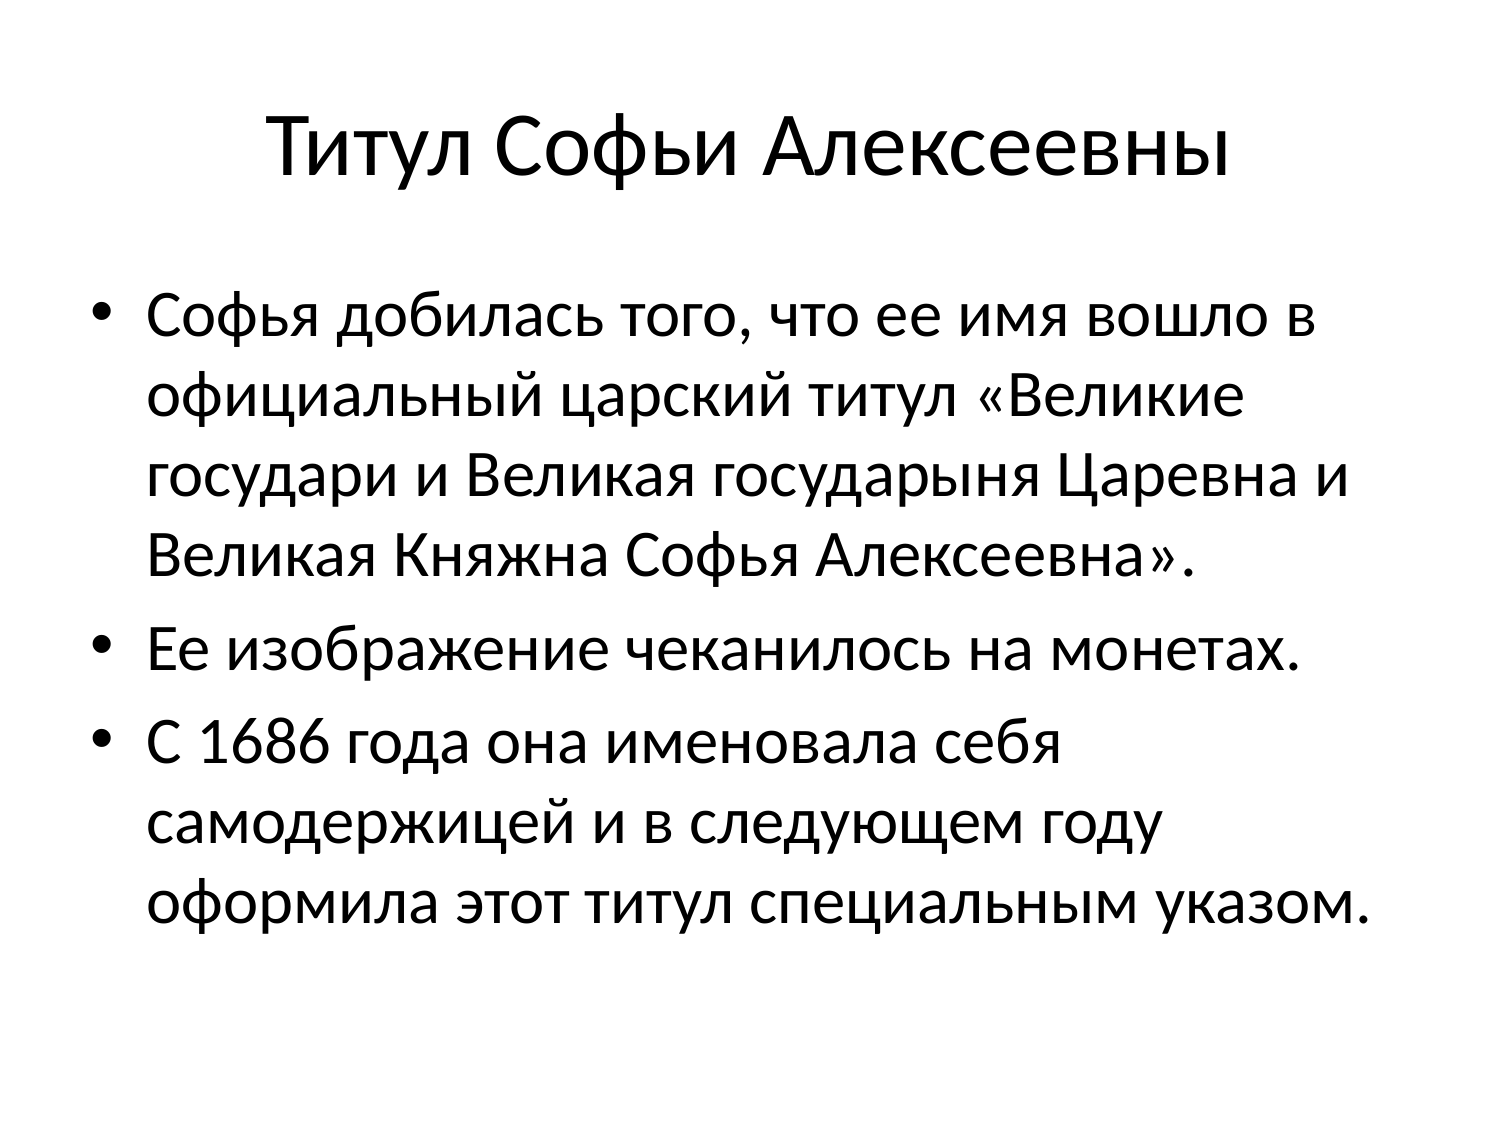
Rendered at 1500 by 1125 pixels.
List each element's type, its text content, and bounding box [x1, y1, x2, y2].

title Титул Софьи Алексеевны [75, 45, 1425, 233]
list Софья добилась того, что ее имя вошло в официальный царский титул «Великие государи и Великая государыня Царевна и Великая Княжна Софья Алексеевна». Ее изображение чеканилось на монетах. С 1686 года она именовала себя самодержицей и в следующем году оформила этот титул специальным указом. [75, 262, 1425, 1005]
